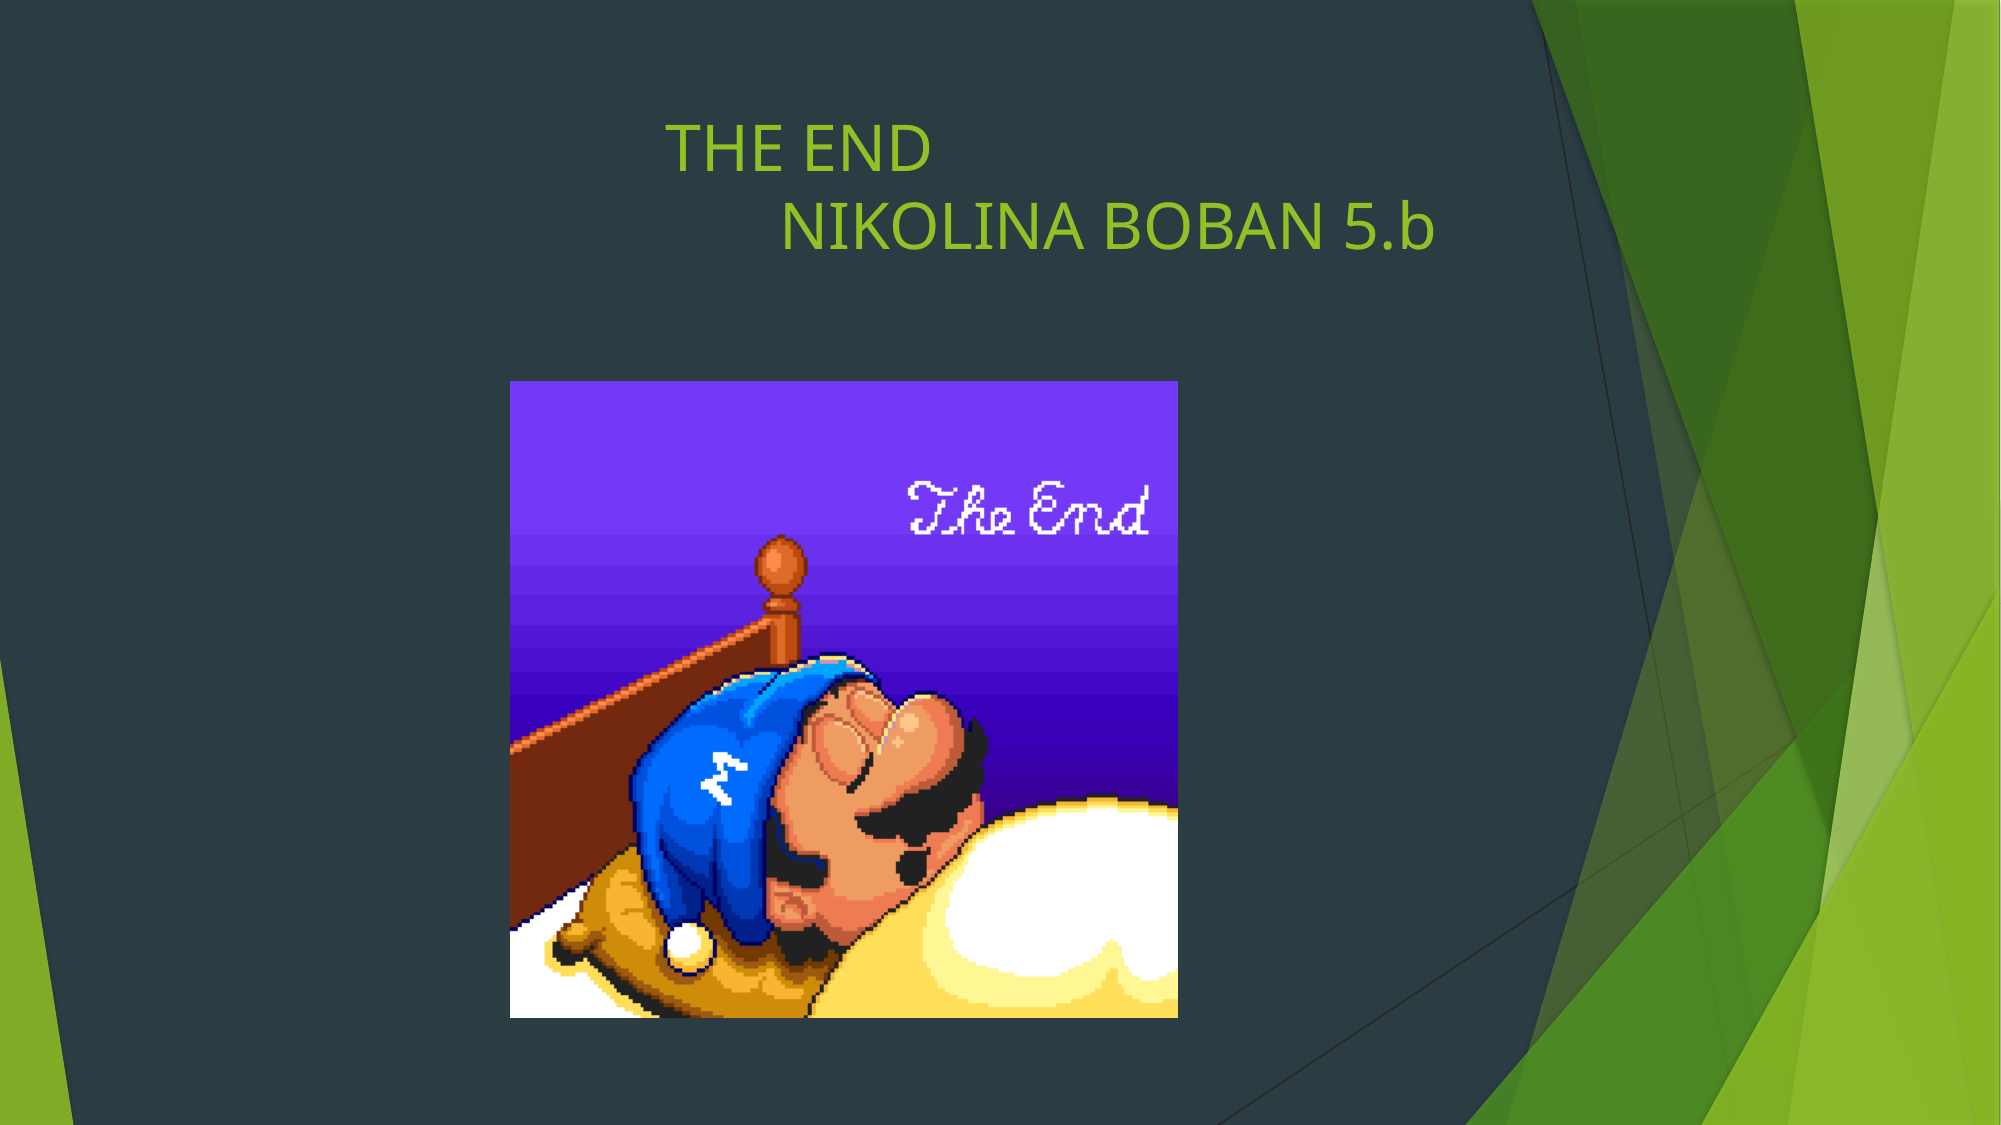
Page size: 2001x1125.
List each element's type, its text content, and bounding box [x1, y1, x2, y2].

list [509, 380, 1178, 1019]
title THE END NIKOLINA BOBAN 5.b [111, 99, 1522, 317]
